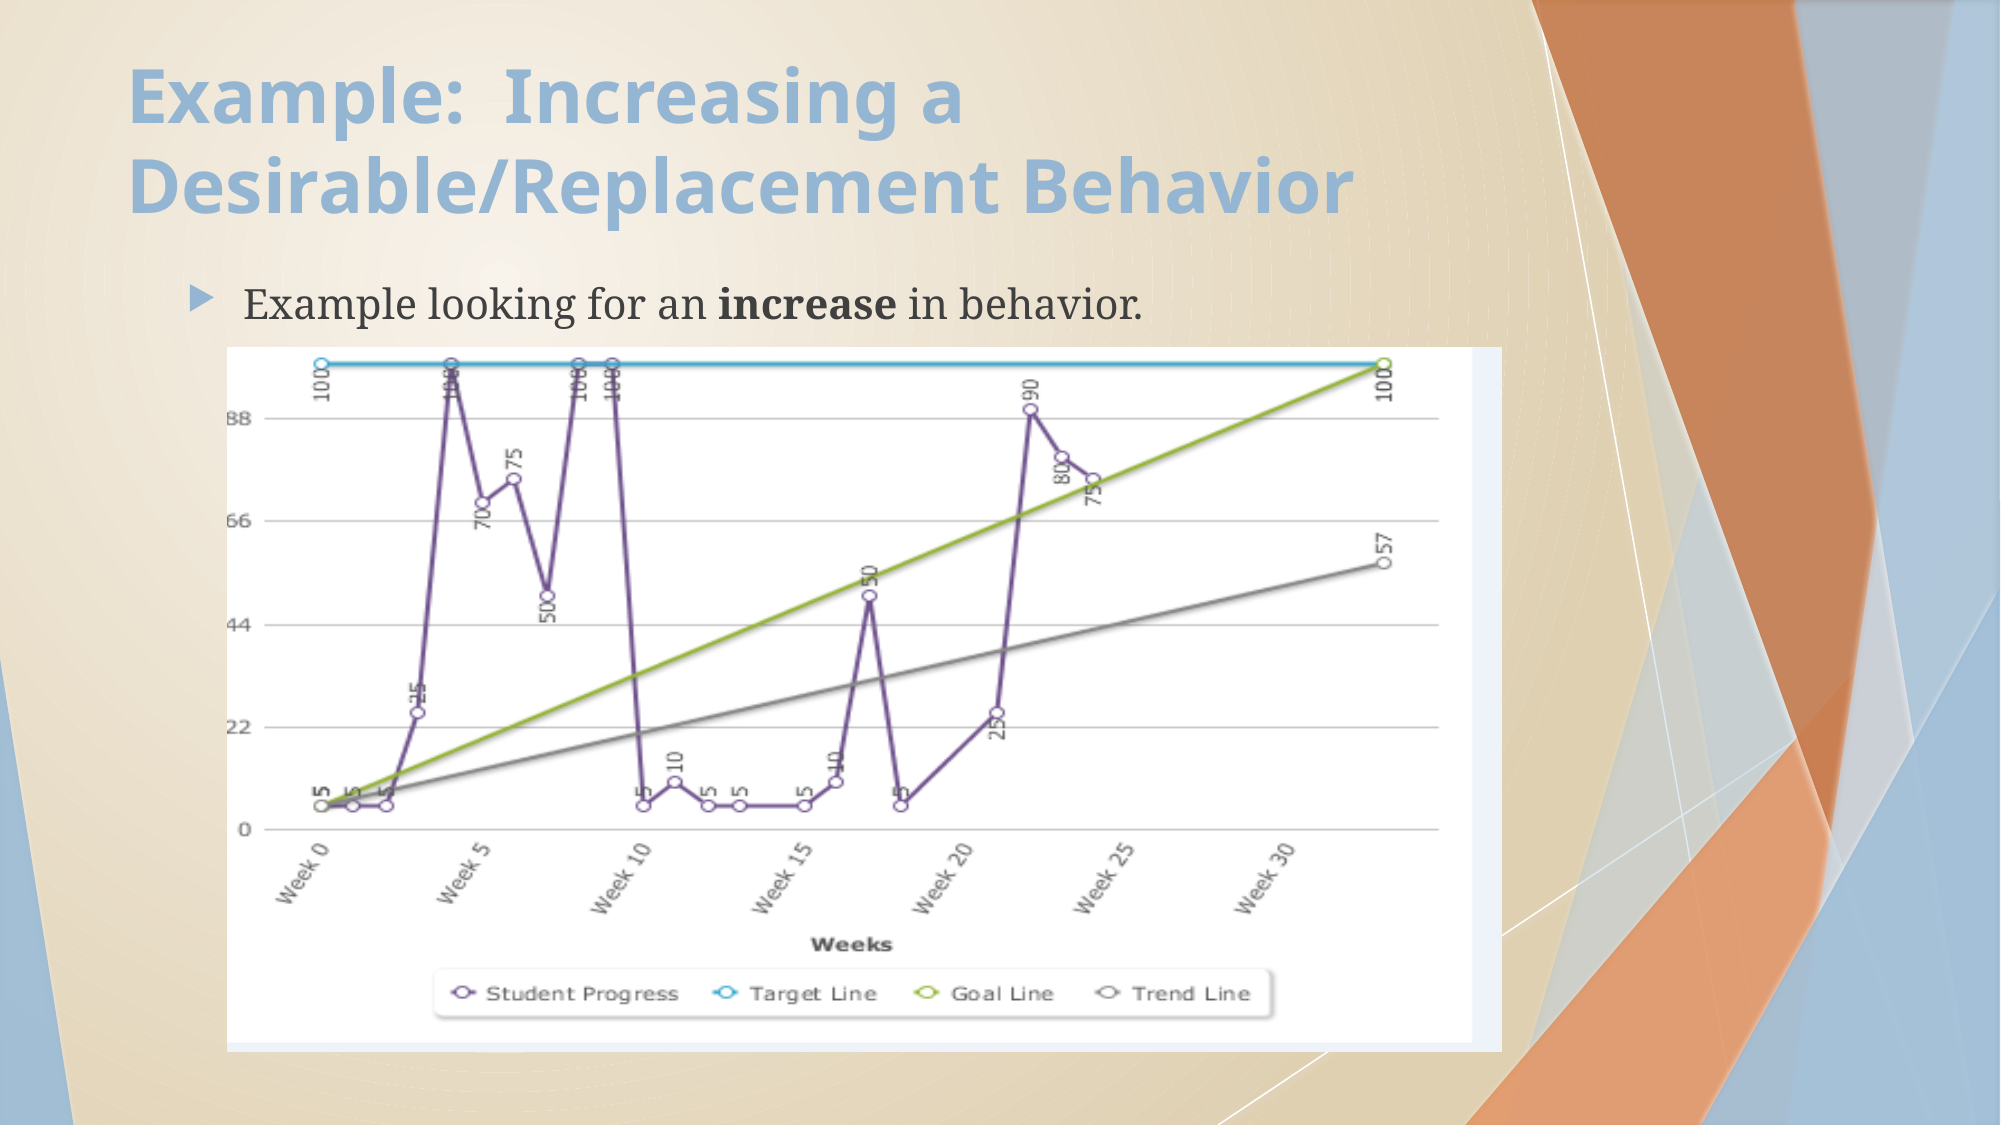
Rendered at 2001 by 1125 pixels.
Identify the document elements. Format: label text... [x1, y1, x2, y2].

title Example: Increasing a Desirable/Replacement Behavior [111, 41, 1522, 258]
list Example looking for an increase in behavior. [171, 270, 1583, 908]
picture [227, 346, 1503, 1053]
